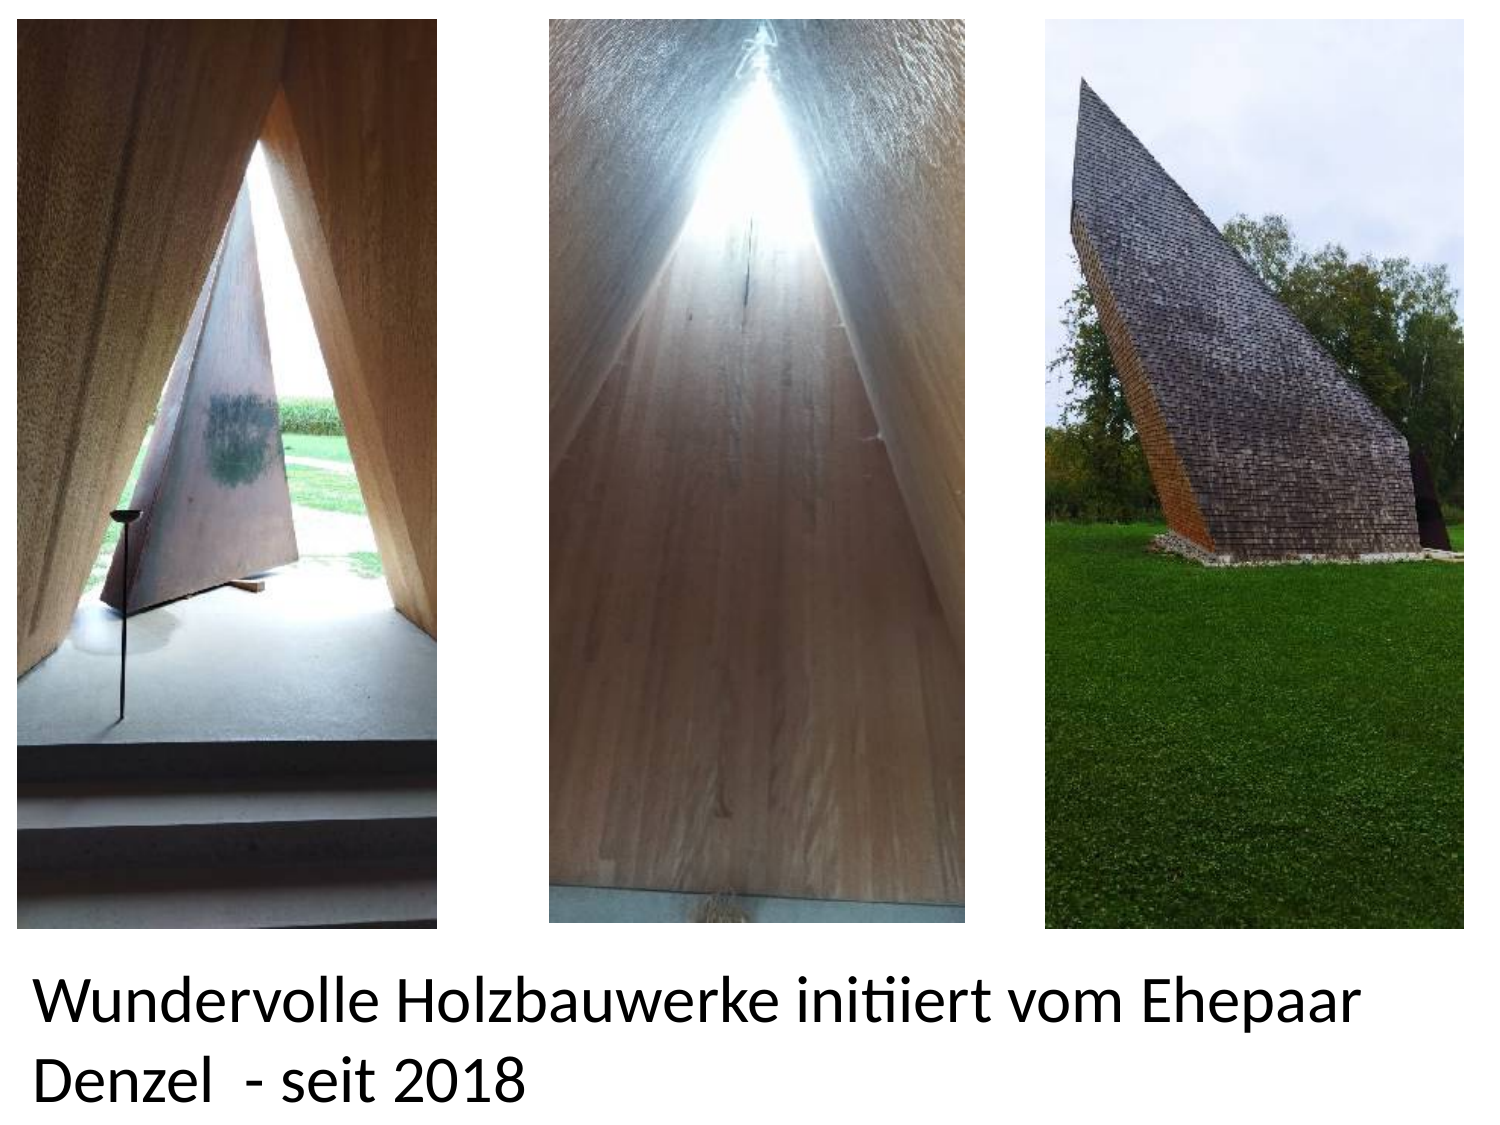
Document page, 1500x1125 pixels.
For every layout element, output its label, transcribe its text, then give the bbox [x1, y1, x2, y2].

picture [1045, 19, 1464, 930]
picture [548, 19, 965, 923]
picture [17, 19, 437, 930]
text_box Wundervolle Holzbauwerke initiiert vom Ehepaar Denzel - seit 2018 [17, 948, 1447, 1123]
